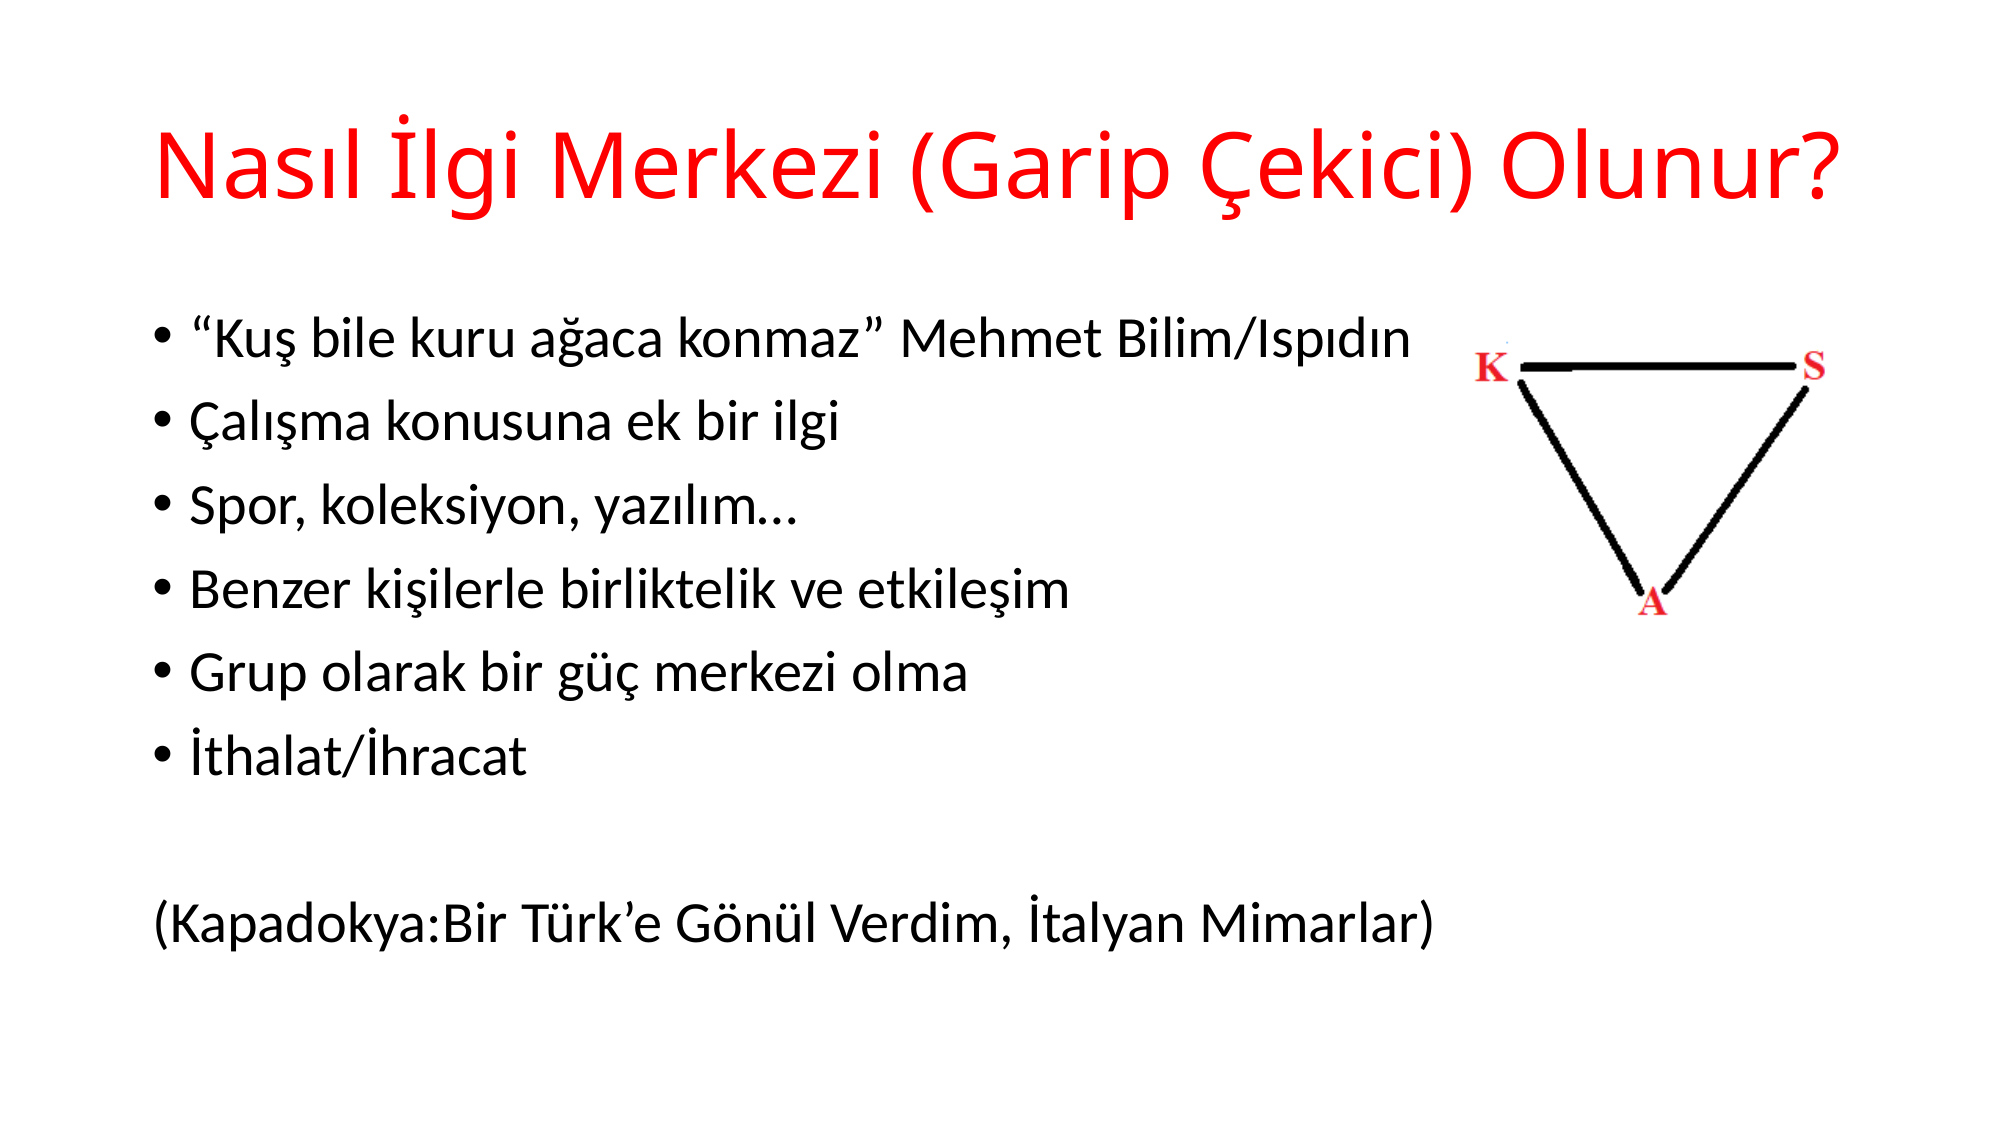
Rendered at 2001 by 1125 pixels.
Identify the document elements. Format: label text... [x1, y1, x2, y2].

picture [1458, 328, 1850, 634]
list “Kuş bile kuru ağaca konmaz” Mehmet Bilim/Ispıdın Çalışma konusuna ek bir ilgi Spor, koleksiyon, yazılım… Benzer kişilerle birliktelik ve etkileşim Grup olarak bir güç merkezi olma İthalat/İhracat (Kapadokya:Bir Türk’e Gönül Verdim, İtalyan Mimarlar) [137, 299, 1863, 1014]
title Nasıl İlgi Merkezi (Garip Çekici) Olunur? [137, 59, 1863, 278]
